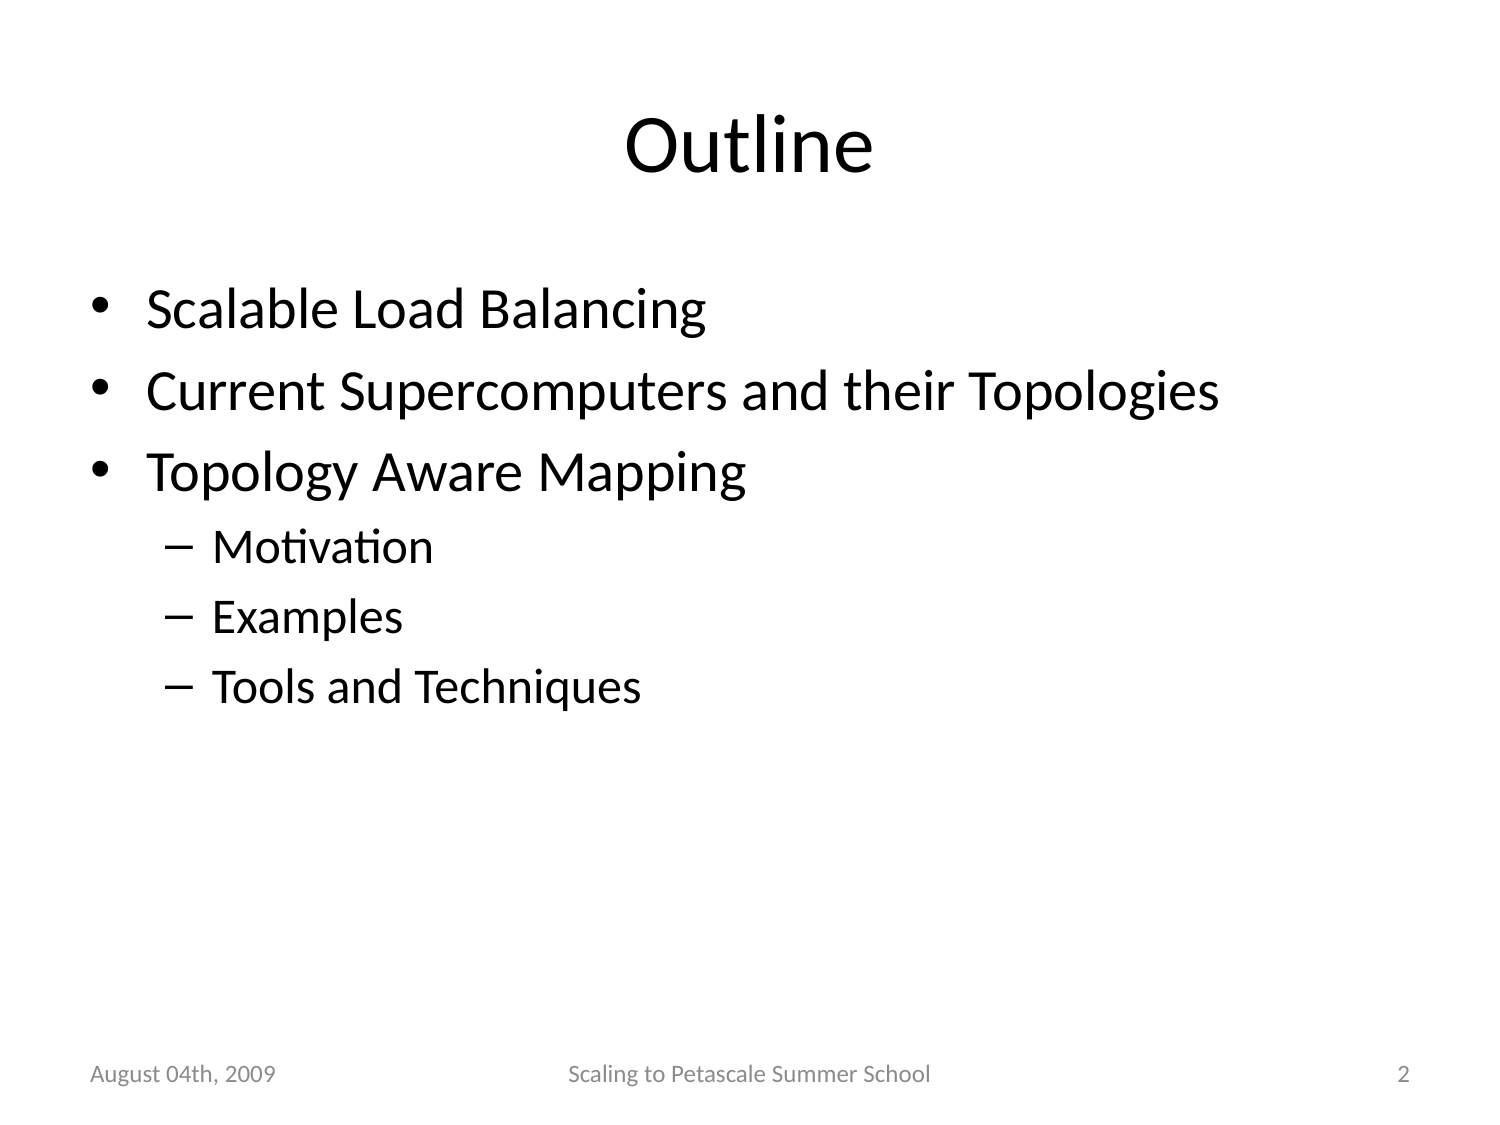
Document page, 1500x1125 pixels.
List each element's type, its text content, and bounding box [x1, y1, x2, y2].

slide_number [75, 1042, 425, 1103]
slide_number 2 [1074, 1042, 1425, 1103]
footer Scaling to Petascale Summer School [512, 1042, 988, 1103]
list Scalable Load Balancing Current Supercomputers and their Topologies Topology Aware Mapping Motivation Examples Tools and Techniques [75, 262, 1425, 1005]
title Outline [75, 45, 1425, 233]
